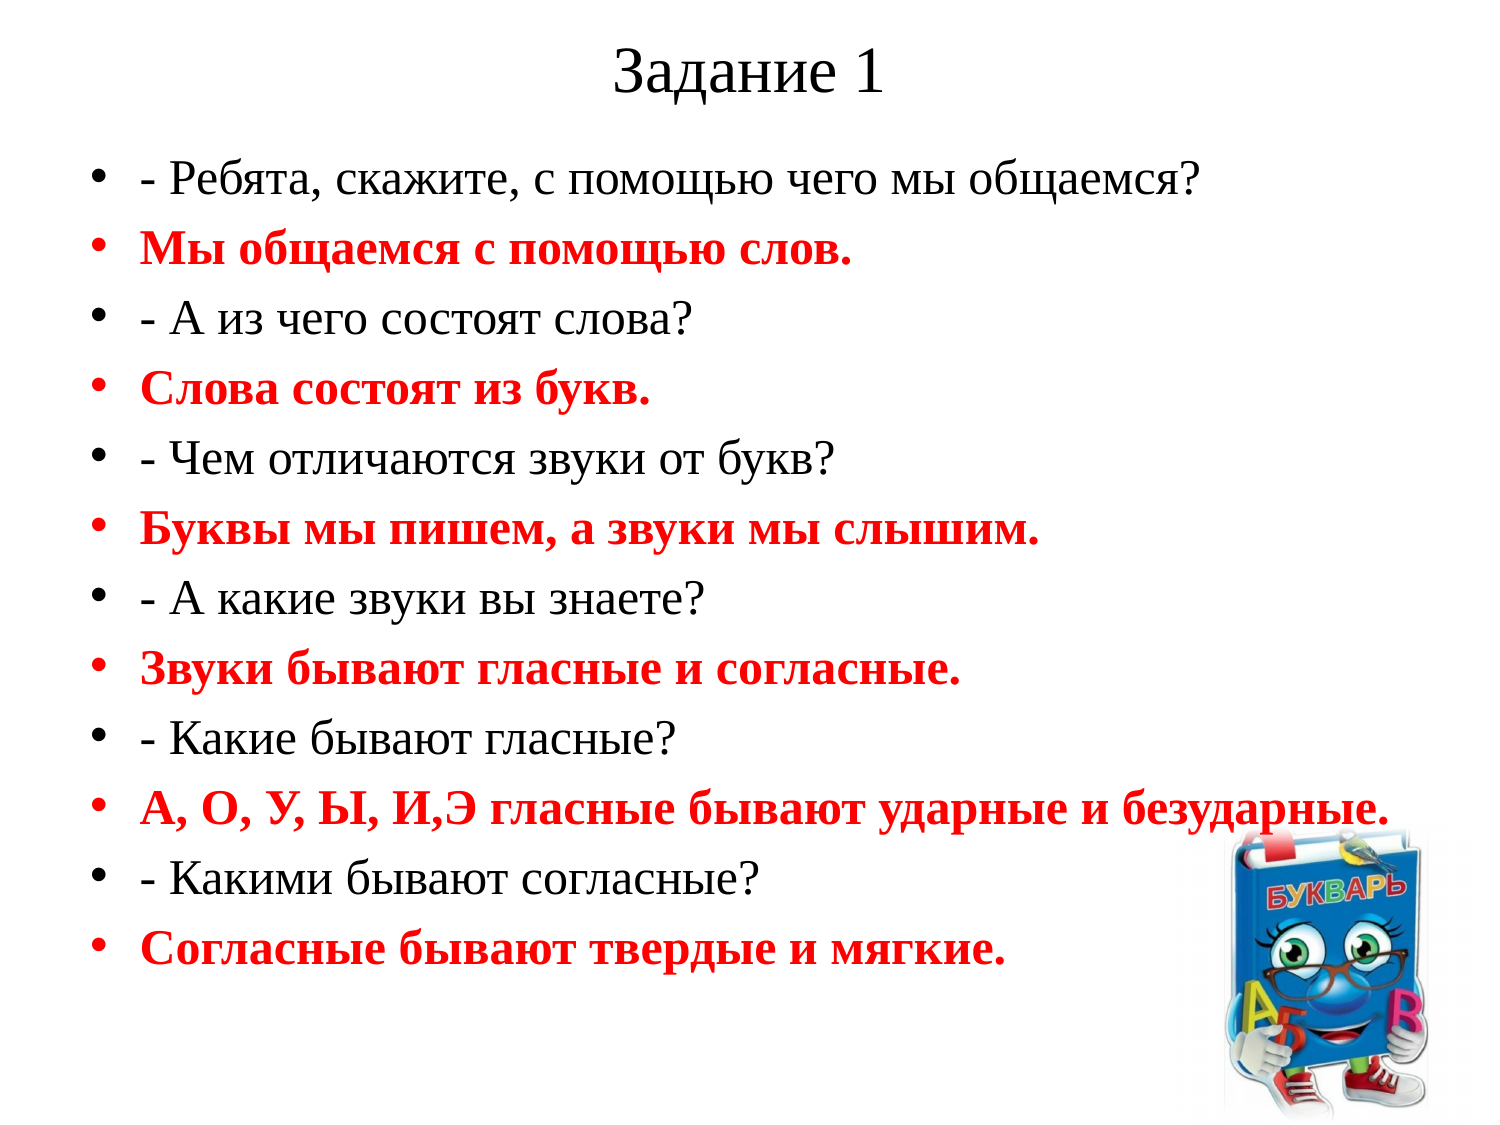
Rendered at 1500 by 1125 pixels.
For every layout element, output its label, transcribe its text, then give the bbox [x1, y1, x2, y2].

title Задание 1 [75, 19, 1425, 114]
list - Ребята, скажите, с помощью чего мы общаемся? Мы общаемся с помощью слов. - А из чего состоят слова? Слова состоят из букв. - Чем отличаются звуки от букв? Буквы мы пишем, а звуки мы слышим. - А какие звуки вы знаете? Звуки бывают гласные и согласные. - Какие бывают гласные? А, О, У, Ы, И,Э гласные бывают ударные и безударные. - Какими бывают согласные? Согласные бывают твердые и мягкие. [75, 137, 1425, 1005]
picture [1174, 823, 1477, 1125]
